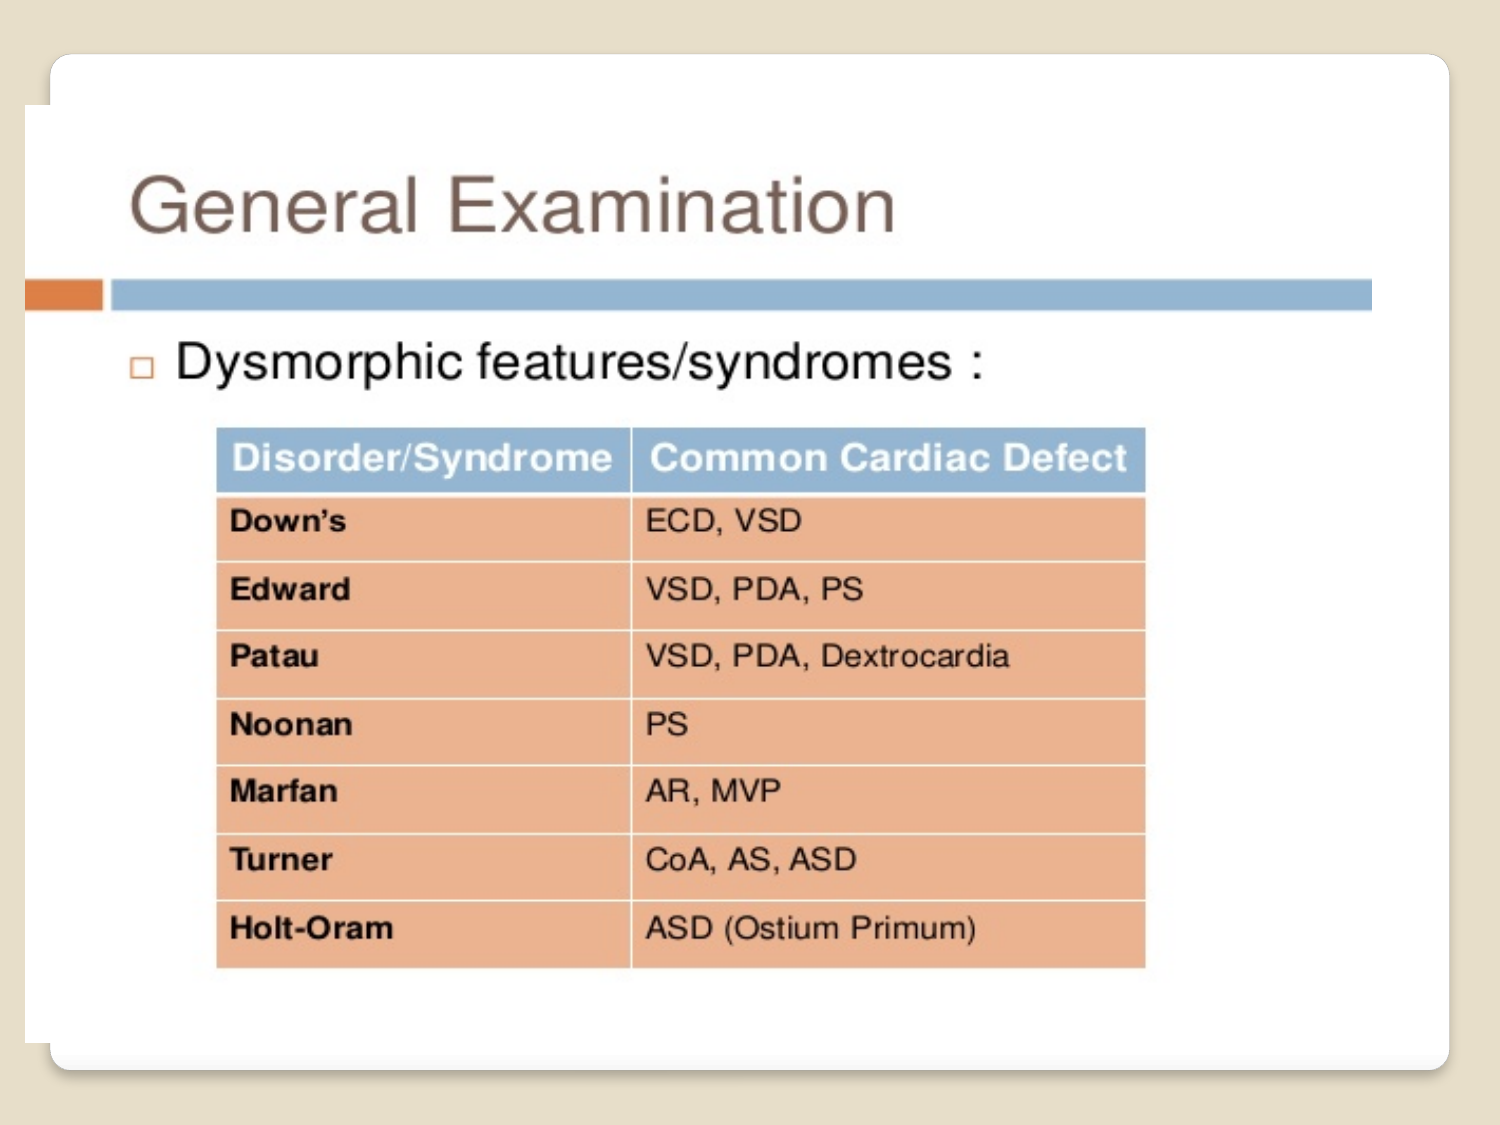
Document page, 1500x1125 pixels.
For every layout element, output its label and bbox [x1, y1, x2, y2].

picture [25, 105, 1372, 1044]
